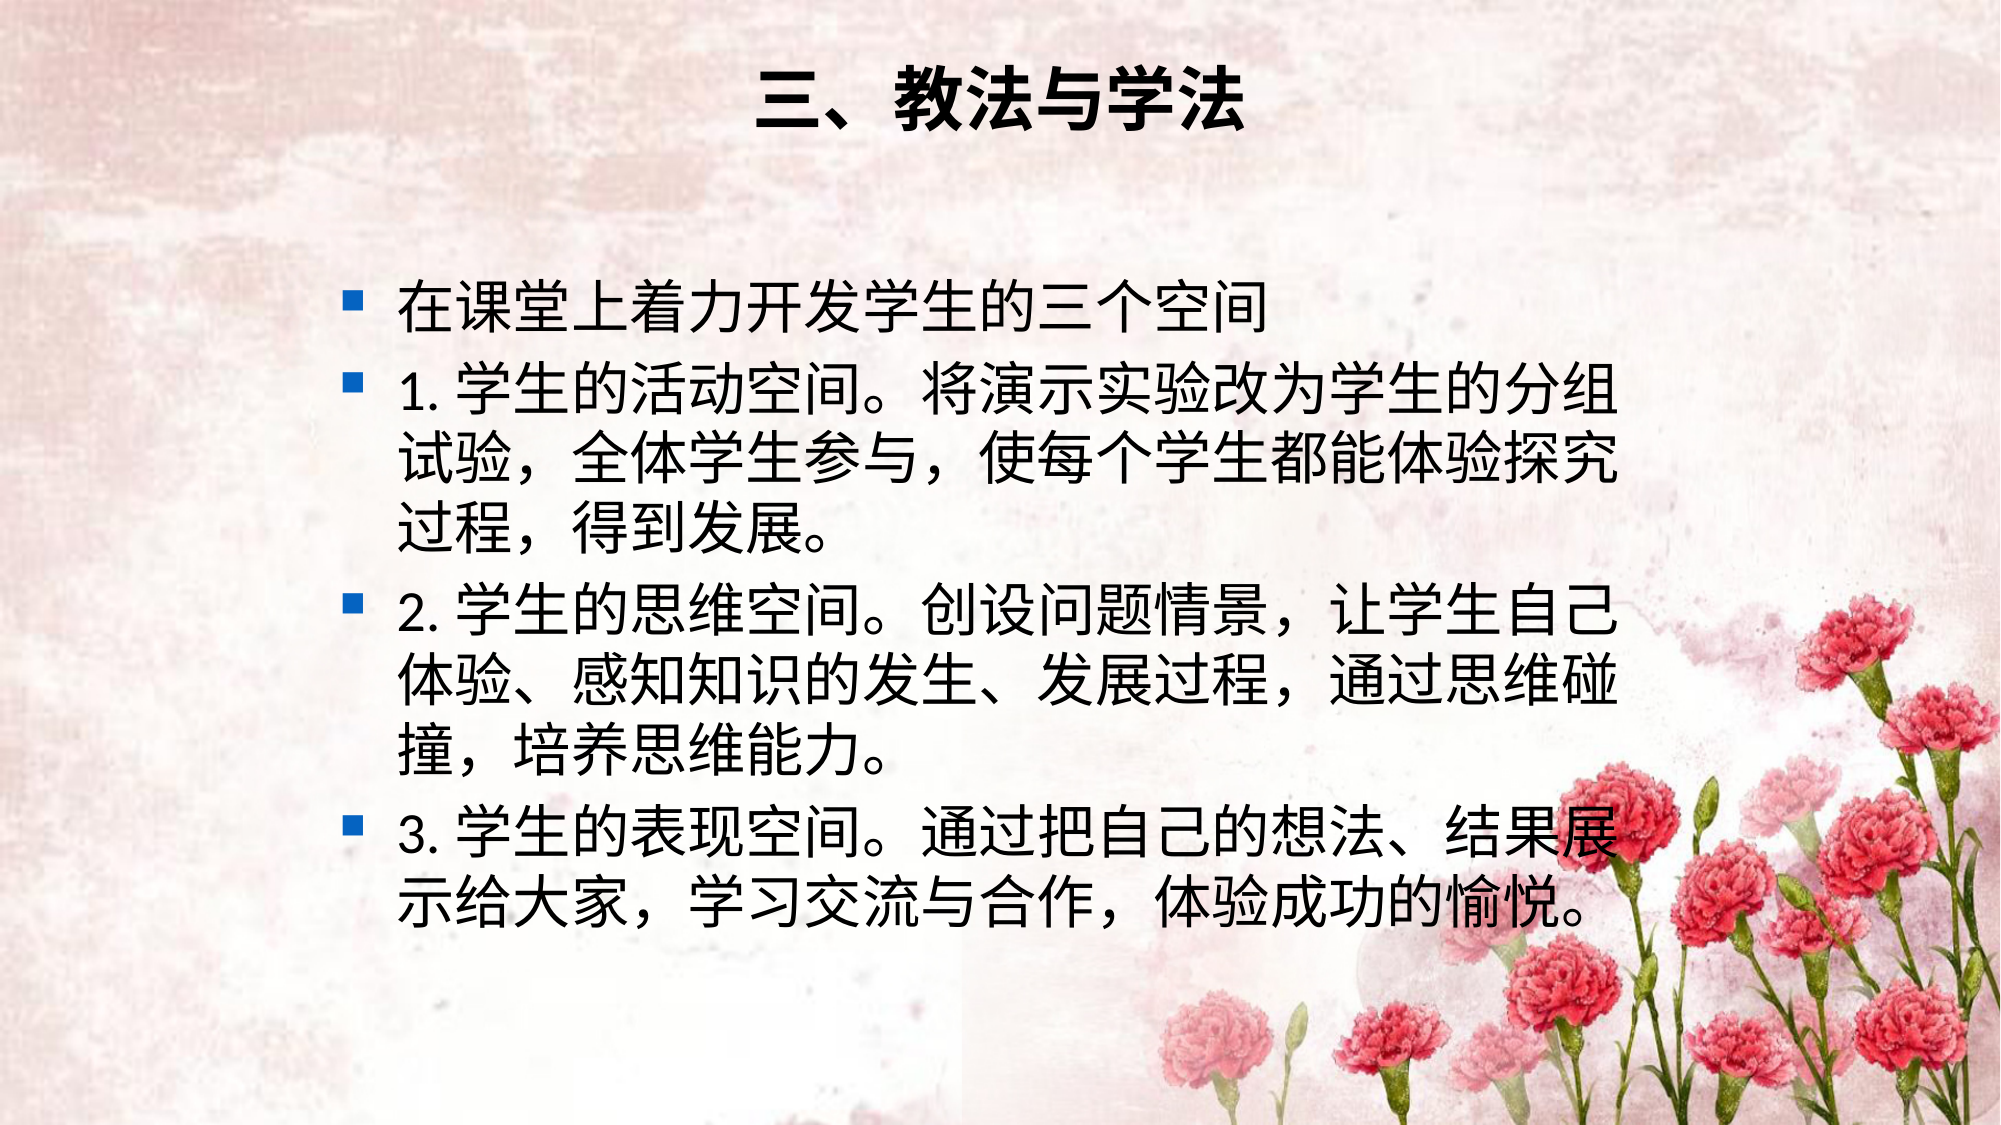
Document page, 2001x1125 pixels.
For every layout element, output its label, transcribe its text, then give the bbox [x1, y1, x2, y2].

picture [0, 0, 2001, 1125]
title 三、教法与学法 [324, 45, 1675, 233]
list 在课堂上着力开发学生的三个空间 1.学生的活动空间。将演示实验改为学生的分组试验，全体学生参与，使每个学生都能体验探究过程，得到发展。 2.学生的思维空间。创设问题情景，让学生自己体验、感知知识的发生、发展过程，通过思维碰撞，培养思维能力。 3.学生的表现空间。通过把自己的想法、结果展示给大家，学习交流与合作，体验成功的愉悦。 [324, 262, 1675, 1006]
